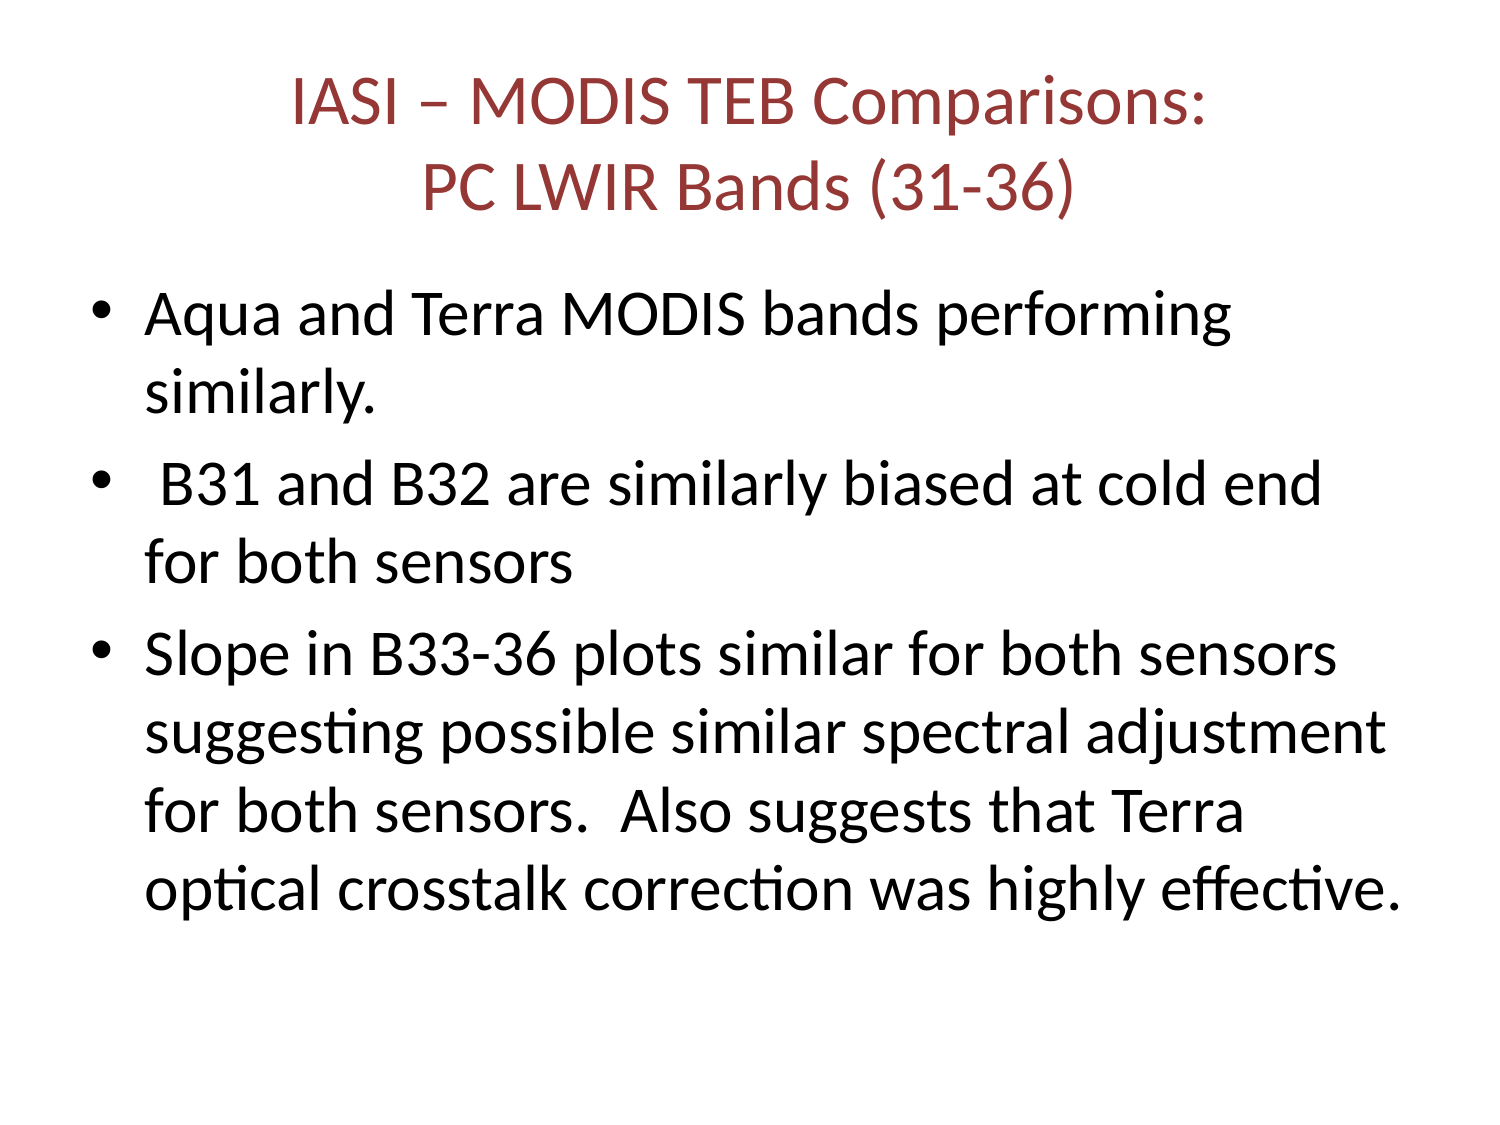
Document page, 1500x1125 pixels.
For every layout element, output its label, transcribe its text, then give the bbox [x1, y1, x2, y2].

title IASI – MODIS TEB Comparisons: PC LWIR Bands (31-36) [75, 45, 1425, 233]
list Aqua and Terra MODIS bands performing similarly. B31 and B32 are similarly biased at cold end for both sensors Slope in B33-36 plots similar for both sensors suggesting possible similar spectral adjustment for both sensors. Also suggests that Terra optical crosstalk correction was highly effective. [75, 262, 1425, 1005]
